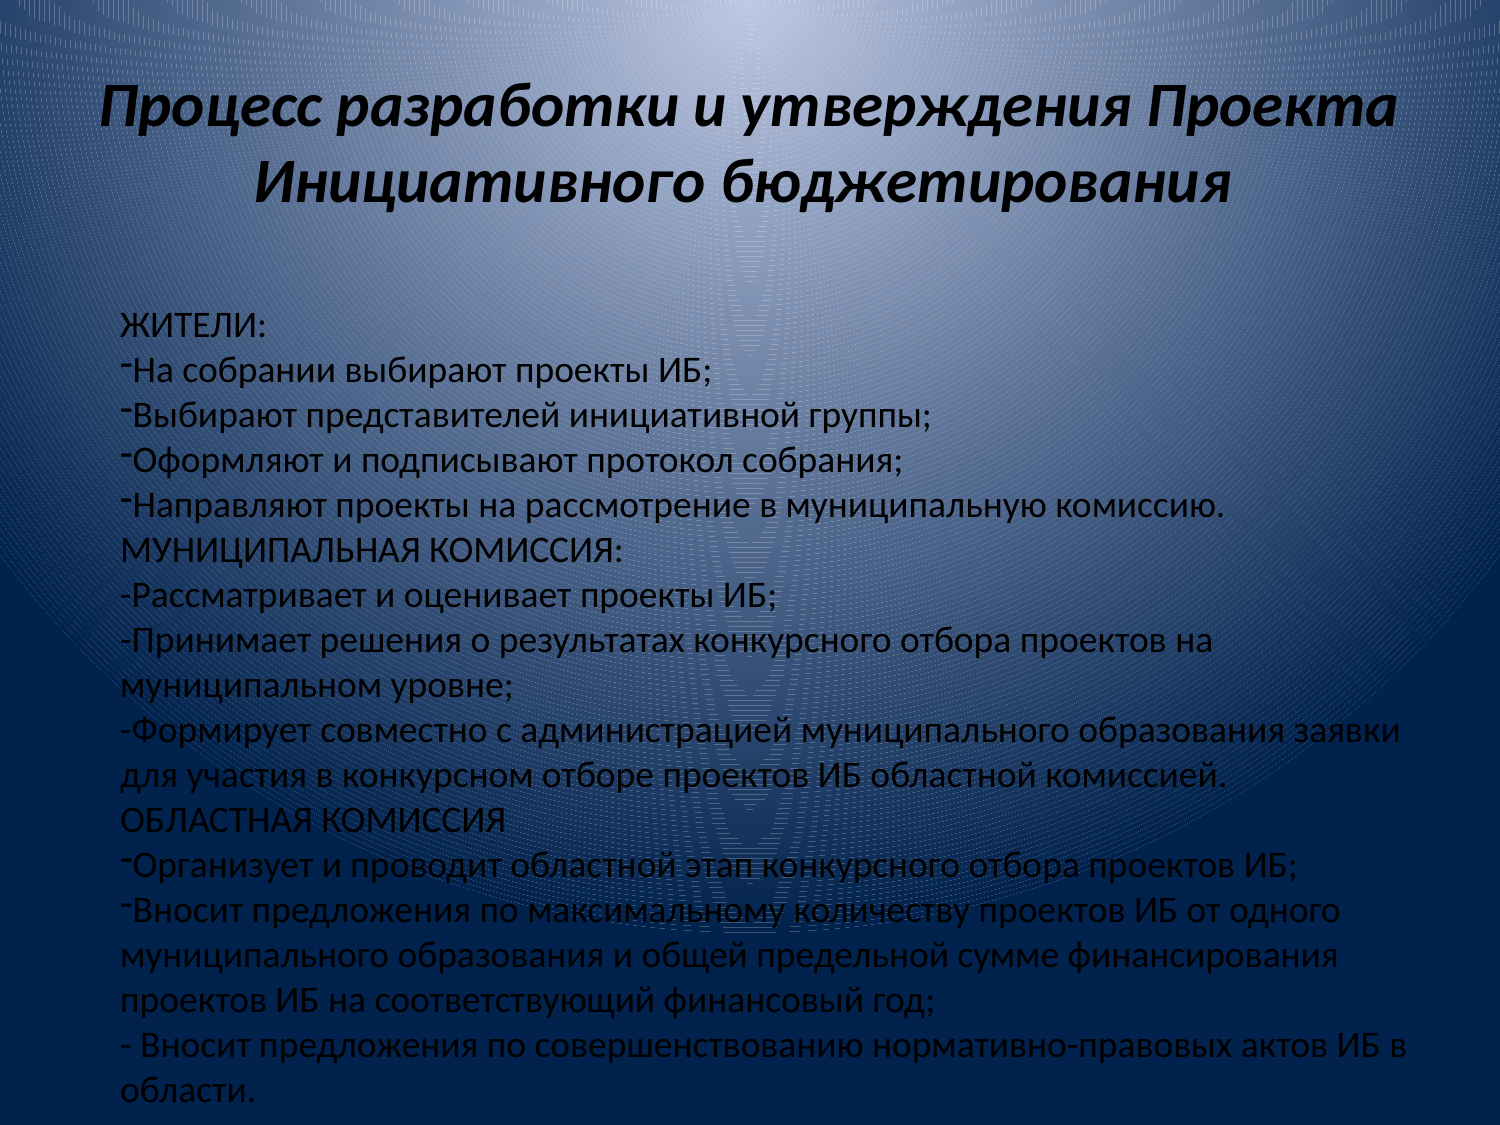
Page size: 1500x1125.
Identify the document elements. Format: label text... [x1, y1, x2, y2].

title Процесс разработки и утверждения Проекта Инициативного бюджетирования [75, 45, 1425, 233]
text_box ЖИТЕЛИ: На собрании выбирают проекты ИБ; Выбирают представителей инициативной группы; Оформляют и подписывают протокол собрания; Направляют проекты на рассмотрение в муниципальную комиссию. МУНИЦИПАЛЬНАЯ КОМИССИЯ: -Рассматривает и оценивает проекты ИБ; -Принимает решения о результатах конкурсного отбора проектов на муниципальном уровне; -Формирует совместно с администрацией муниципального образования заявки для участия в конкурсном отборе проектов ИБ областной комиссией. ОБЛАСТНАЯ КОМИССИЯ Организует и проводит областной этап конкурсного отбора проектов ИБ; Вносит предложения по максимальному количеству проектов ИБ от одного муниципального образования и общей предельной сумме финансирования проектов ИБ на соответствующий финансовый год; - Вносит предложения по совершенствованию нормативно-правовых актов ИБ в области. [105, 292, 1430, 1125]
